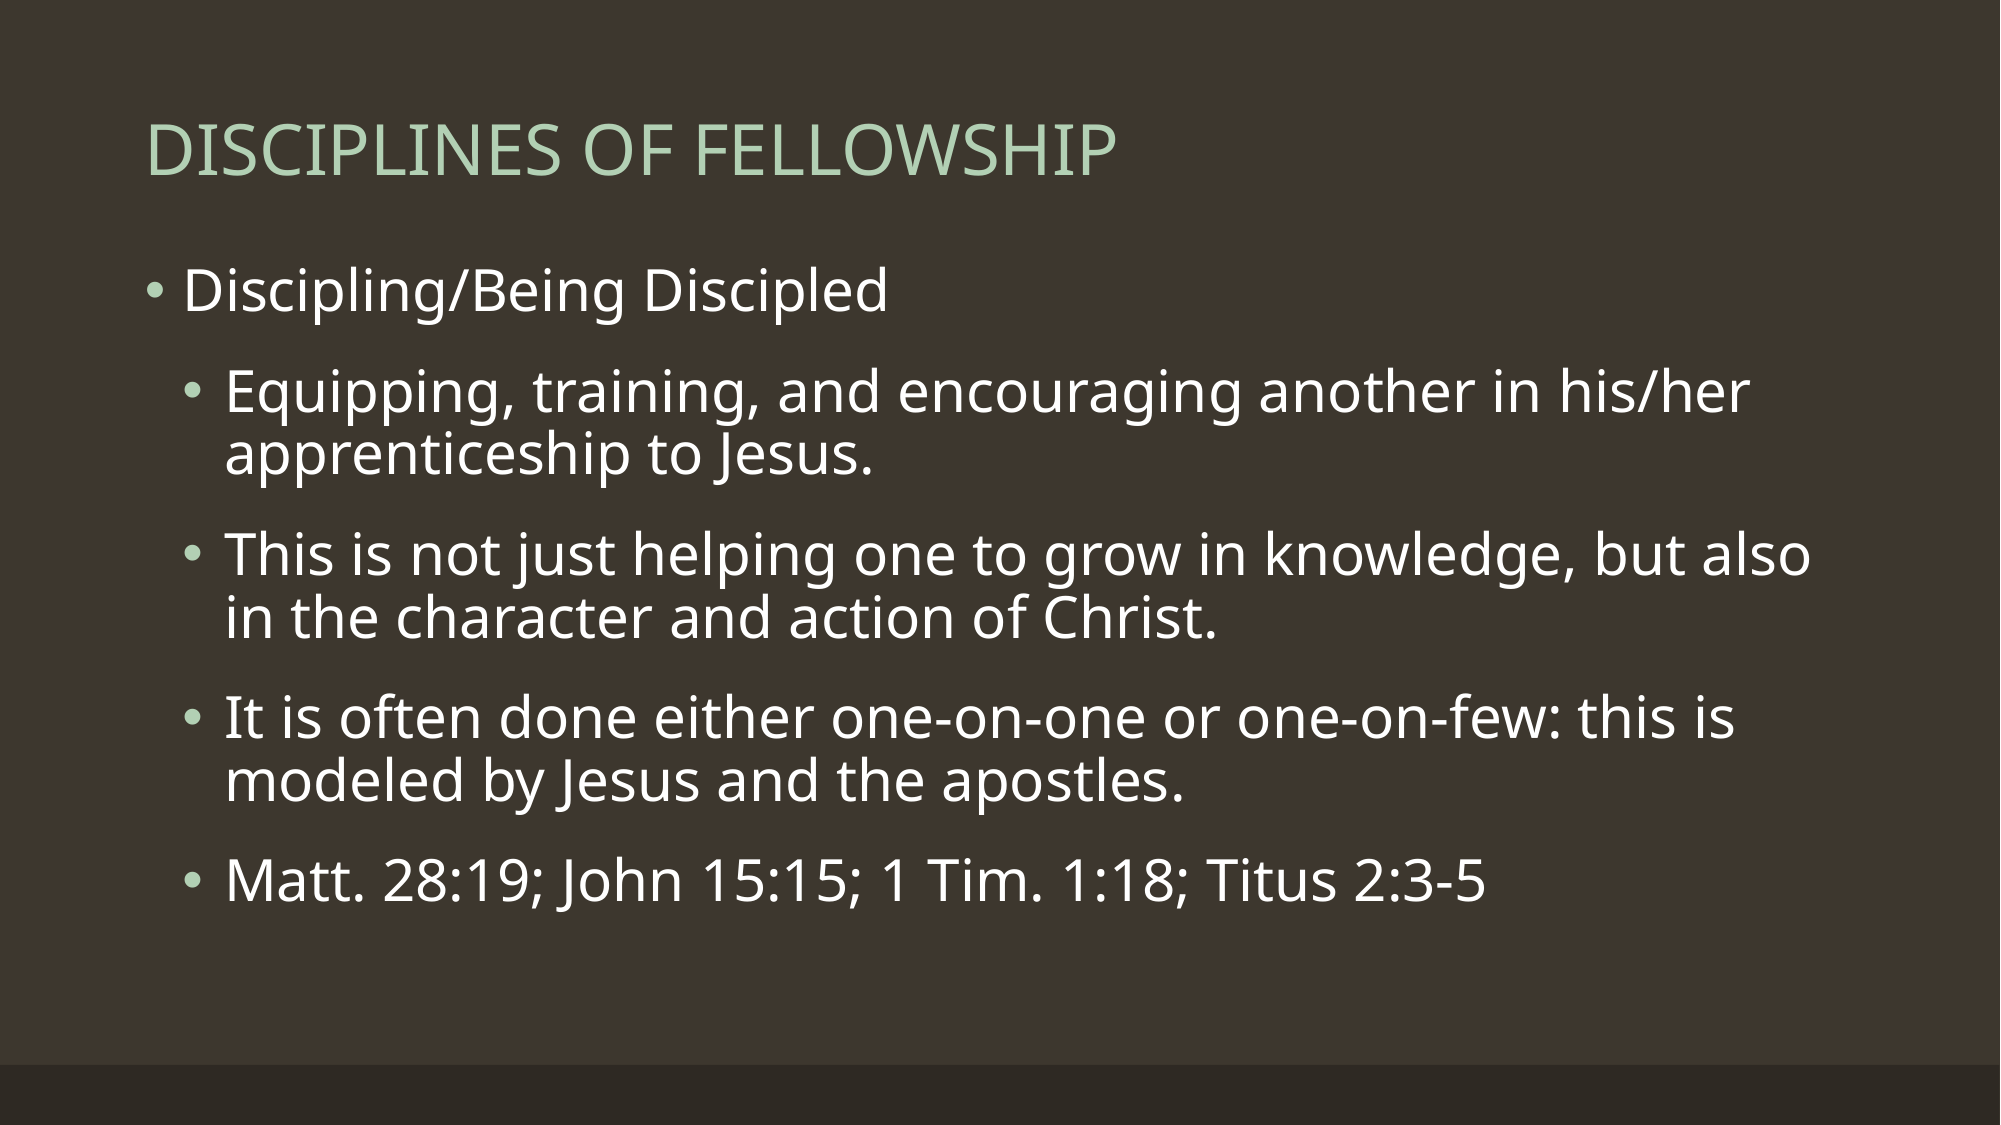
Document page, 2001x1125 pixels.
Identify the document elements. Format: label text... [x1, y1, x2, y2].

list Discipling/Being Discipled Equipping, training, and encouraging another in his/her apprenticeship to Jesus. This is not just helping one to grow in knowledge, but also in the character and action of Christ. It is often done either one-on-one or one-on-few: this is modeled by Jesus and the apostles. Matt. 28:19; John 15:15; 1 Tim. 1:18; Titus 2:3-5 [136, 253, 1863, 1049]
title DISCIPLINES OF FELLOWSHIP [136, 59, 1863, 199]
